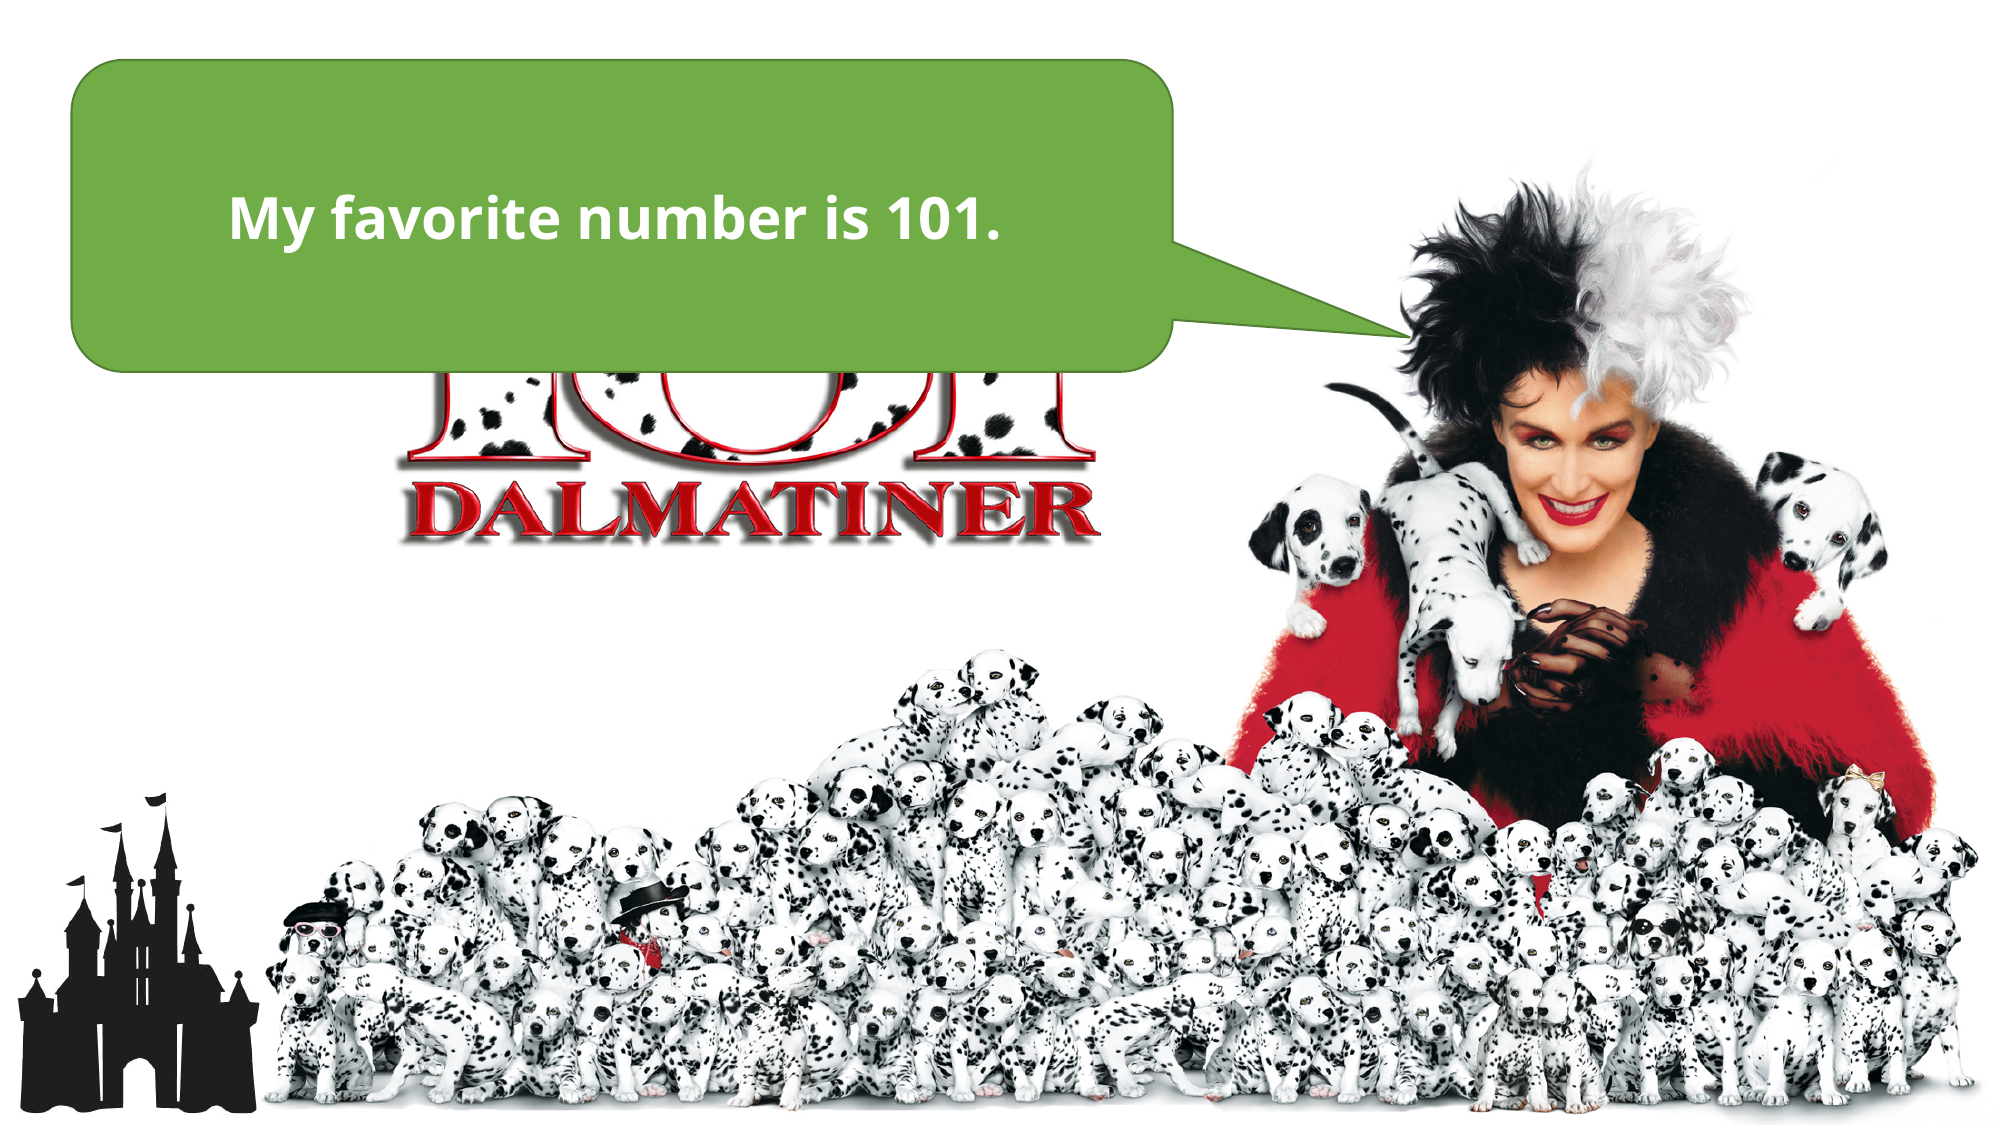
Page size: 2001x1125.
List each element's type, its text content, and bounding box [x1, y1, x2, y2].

text_box My favorite number is 101. [70, 58, 1174, 373]
picture [0, 144, 2000, 1125]
